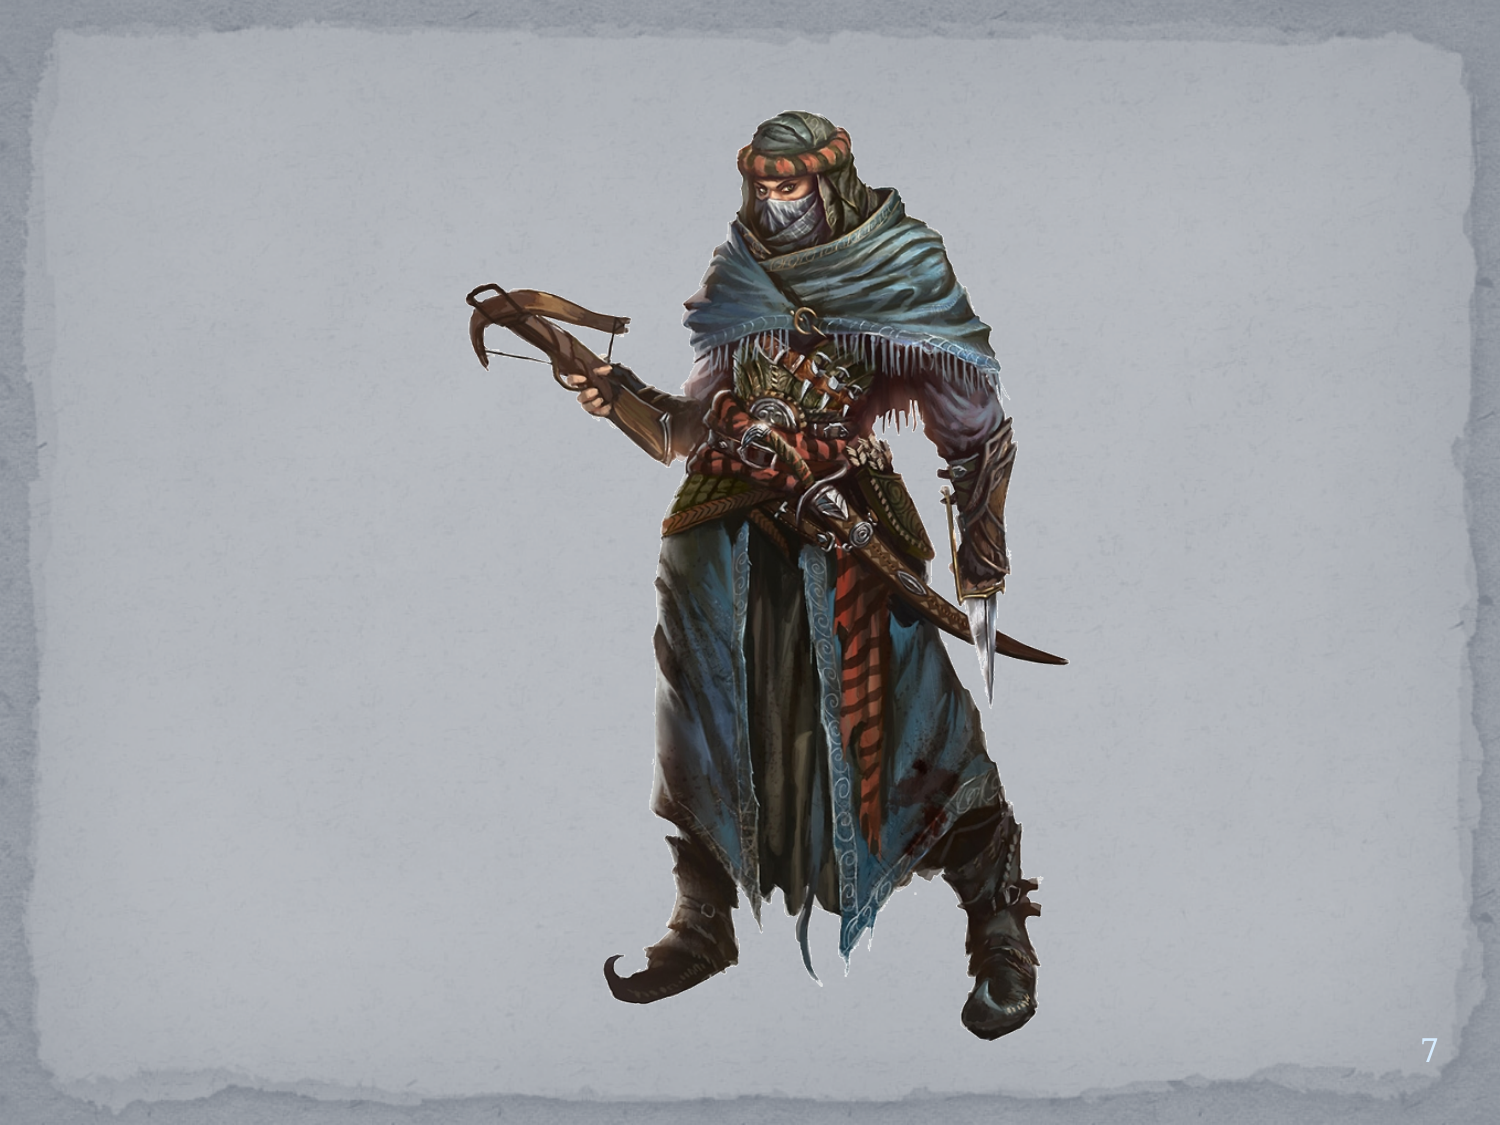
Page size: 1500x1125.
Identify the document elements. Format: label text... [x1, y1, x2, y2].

picture [431, 66, 1093, 1062]
slide_number 7 [1379, 1014, 1480, 1089]
